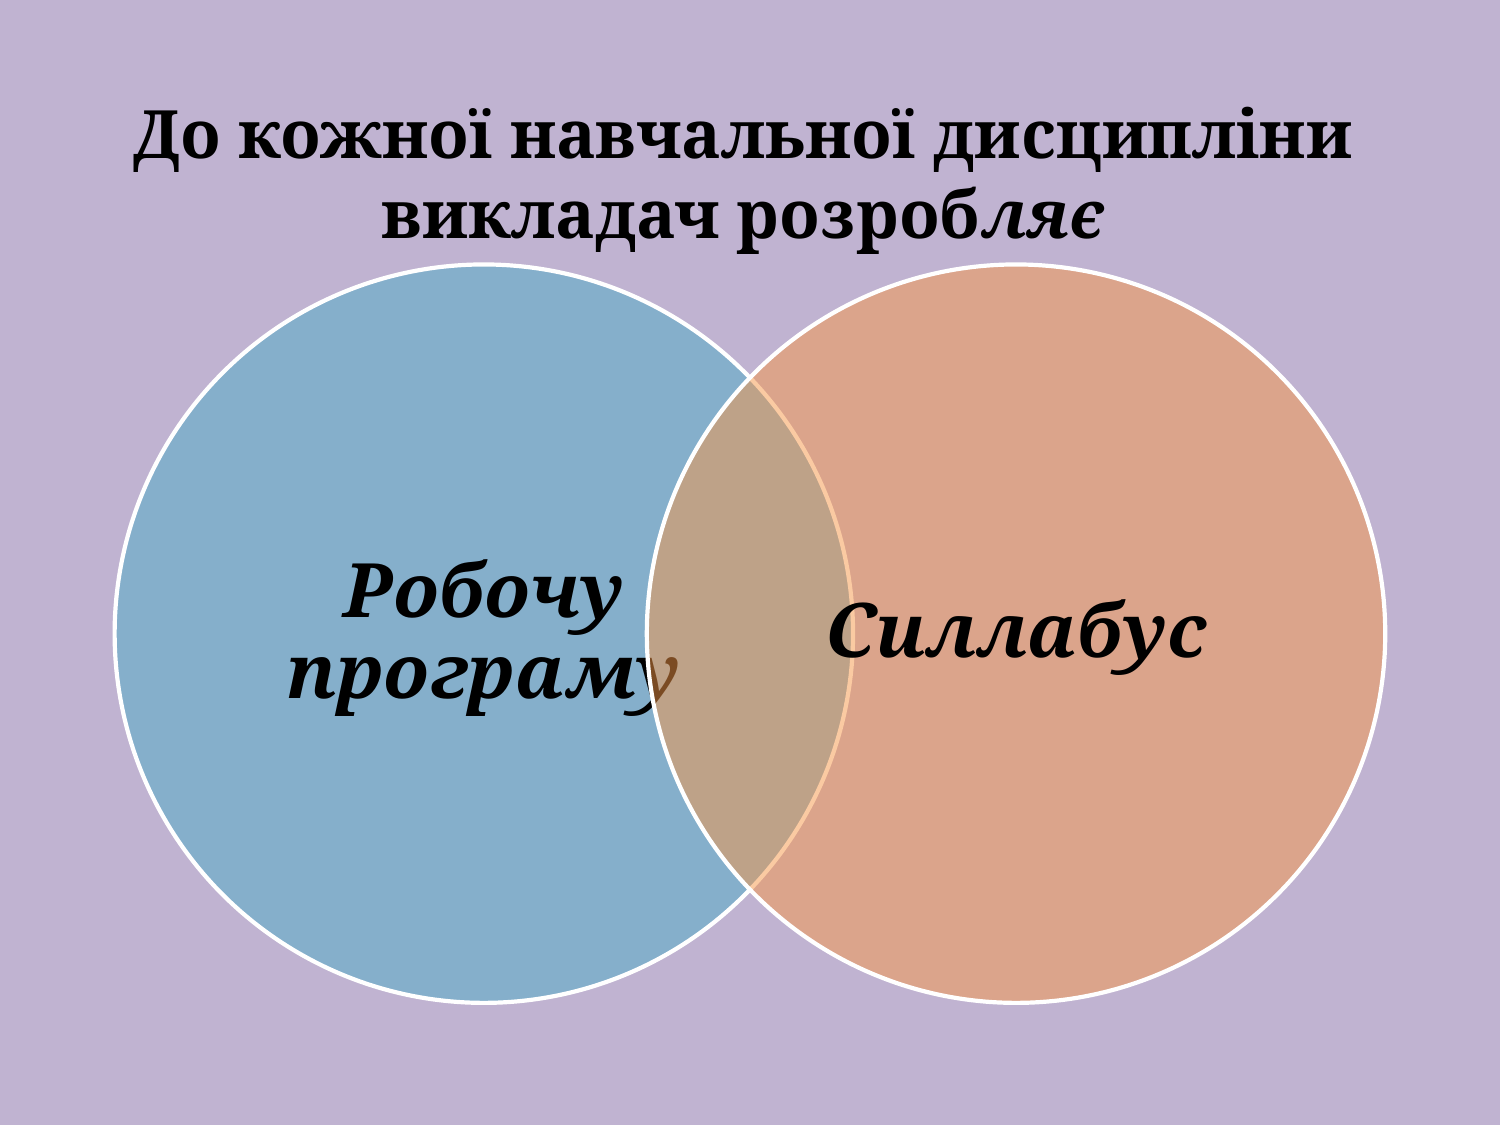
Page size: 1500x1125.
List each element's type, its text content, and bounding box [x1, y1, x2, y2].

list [74, 262, 1426, 1006]
title До кожної навчальної дисципліни викладач розробляє [76, 78, 1427, 263]
